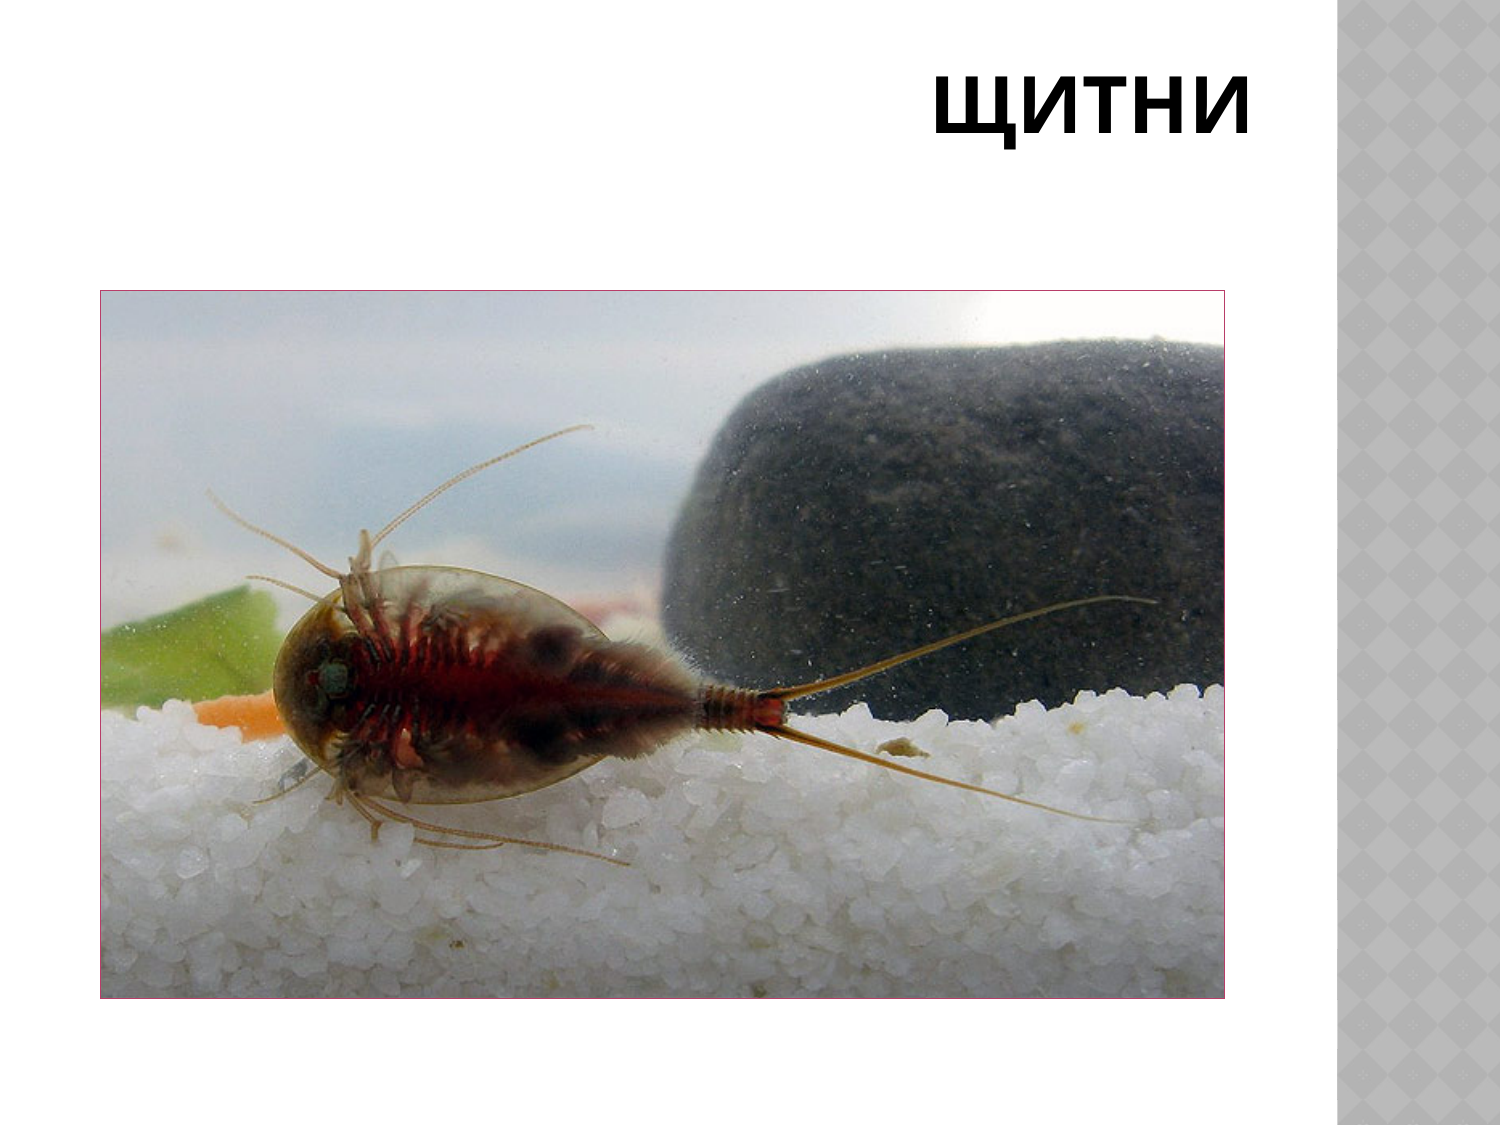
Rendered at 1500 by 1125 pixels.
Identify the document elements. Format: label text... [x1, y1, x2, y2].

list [99, 290, 1225, 1000]
title щитни [75, 52, 1263, 149]
